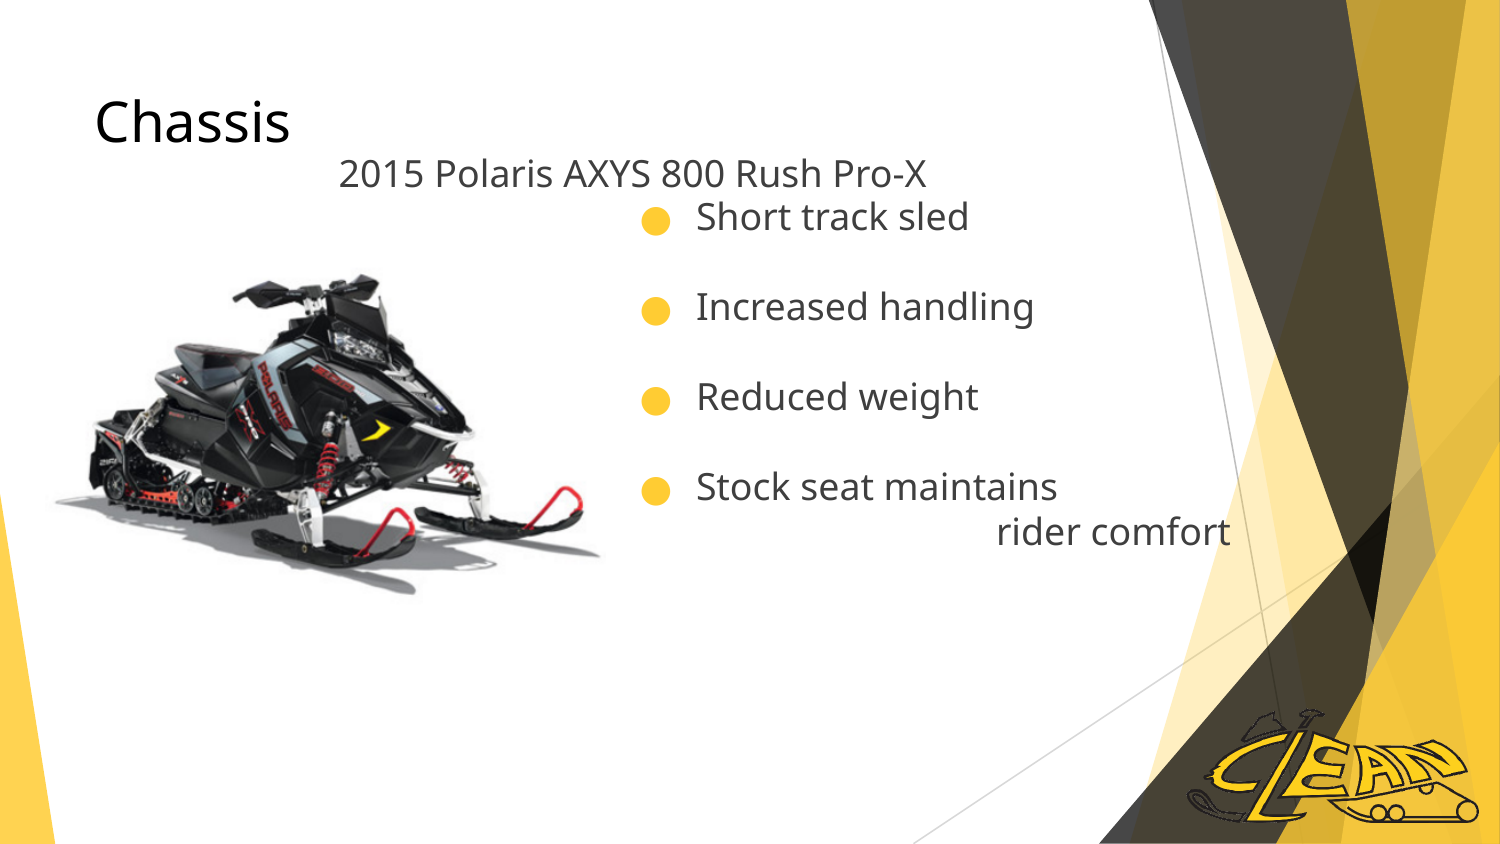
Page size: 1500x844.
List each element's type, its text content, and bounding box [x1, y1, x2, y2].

text_box 2015 Polaris AXYS 800 Rush Pro-X [323, 134, 962, 250]
picture [26, 248, 631, 612]
title Chassis [83, 75, 1141, 238]
picture [1186, 707, 1479, 823]
list Short track sled Increased handling Reduced weight Stock seat maintains rider comfort [609, 91, 1298, 569]
